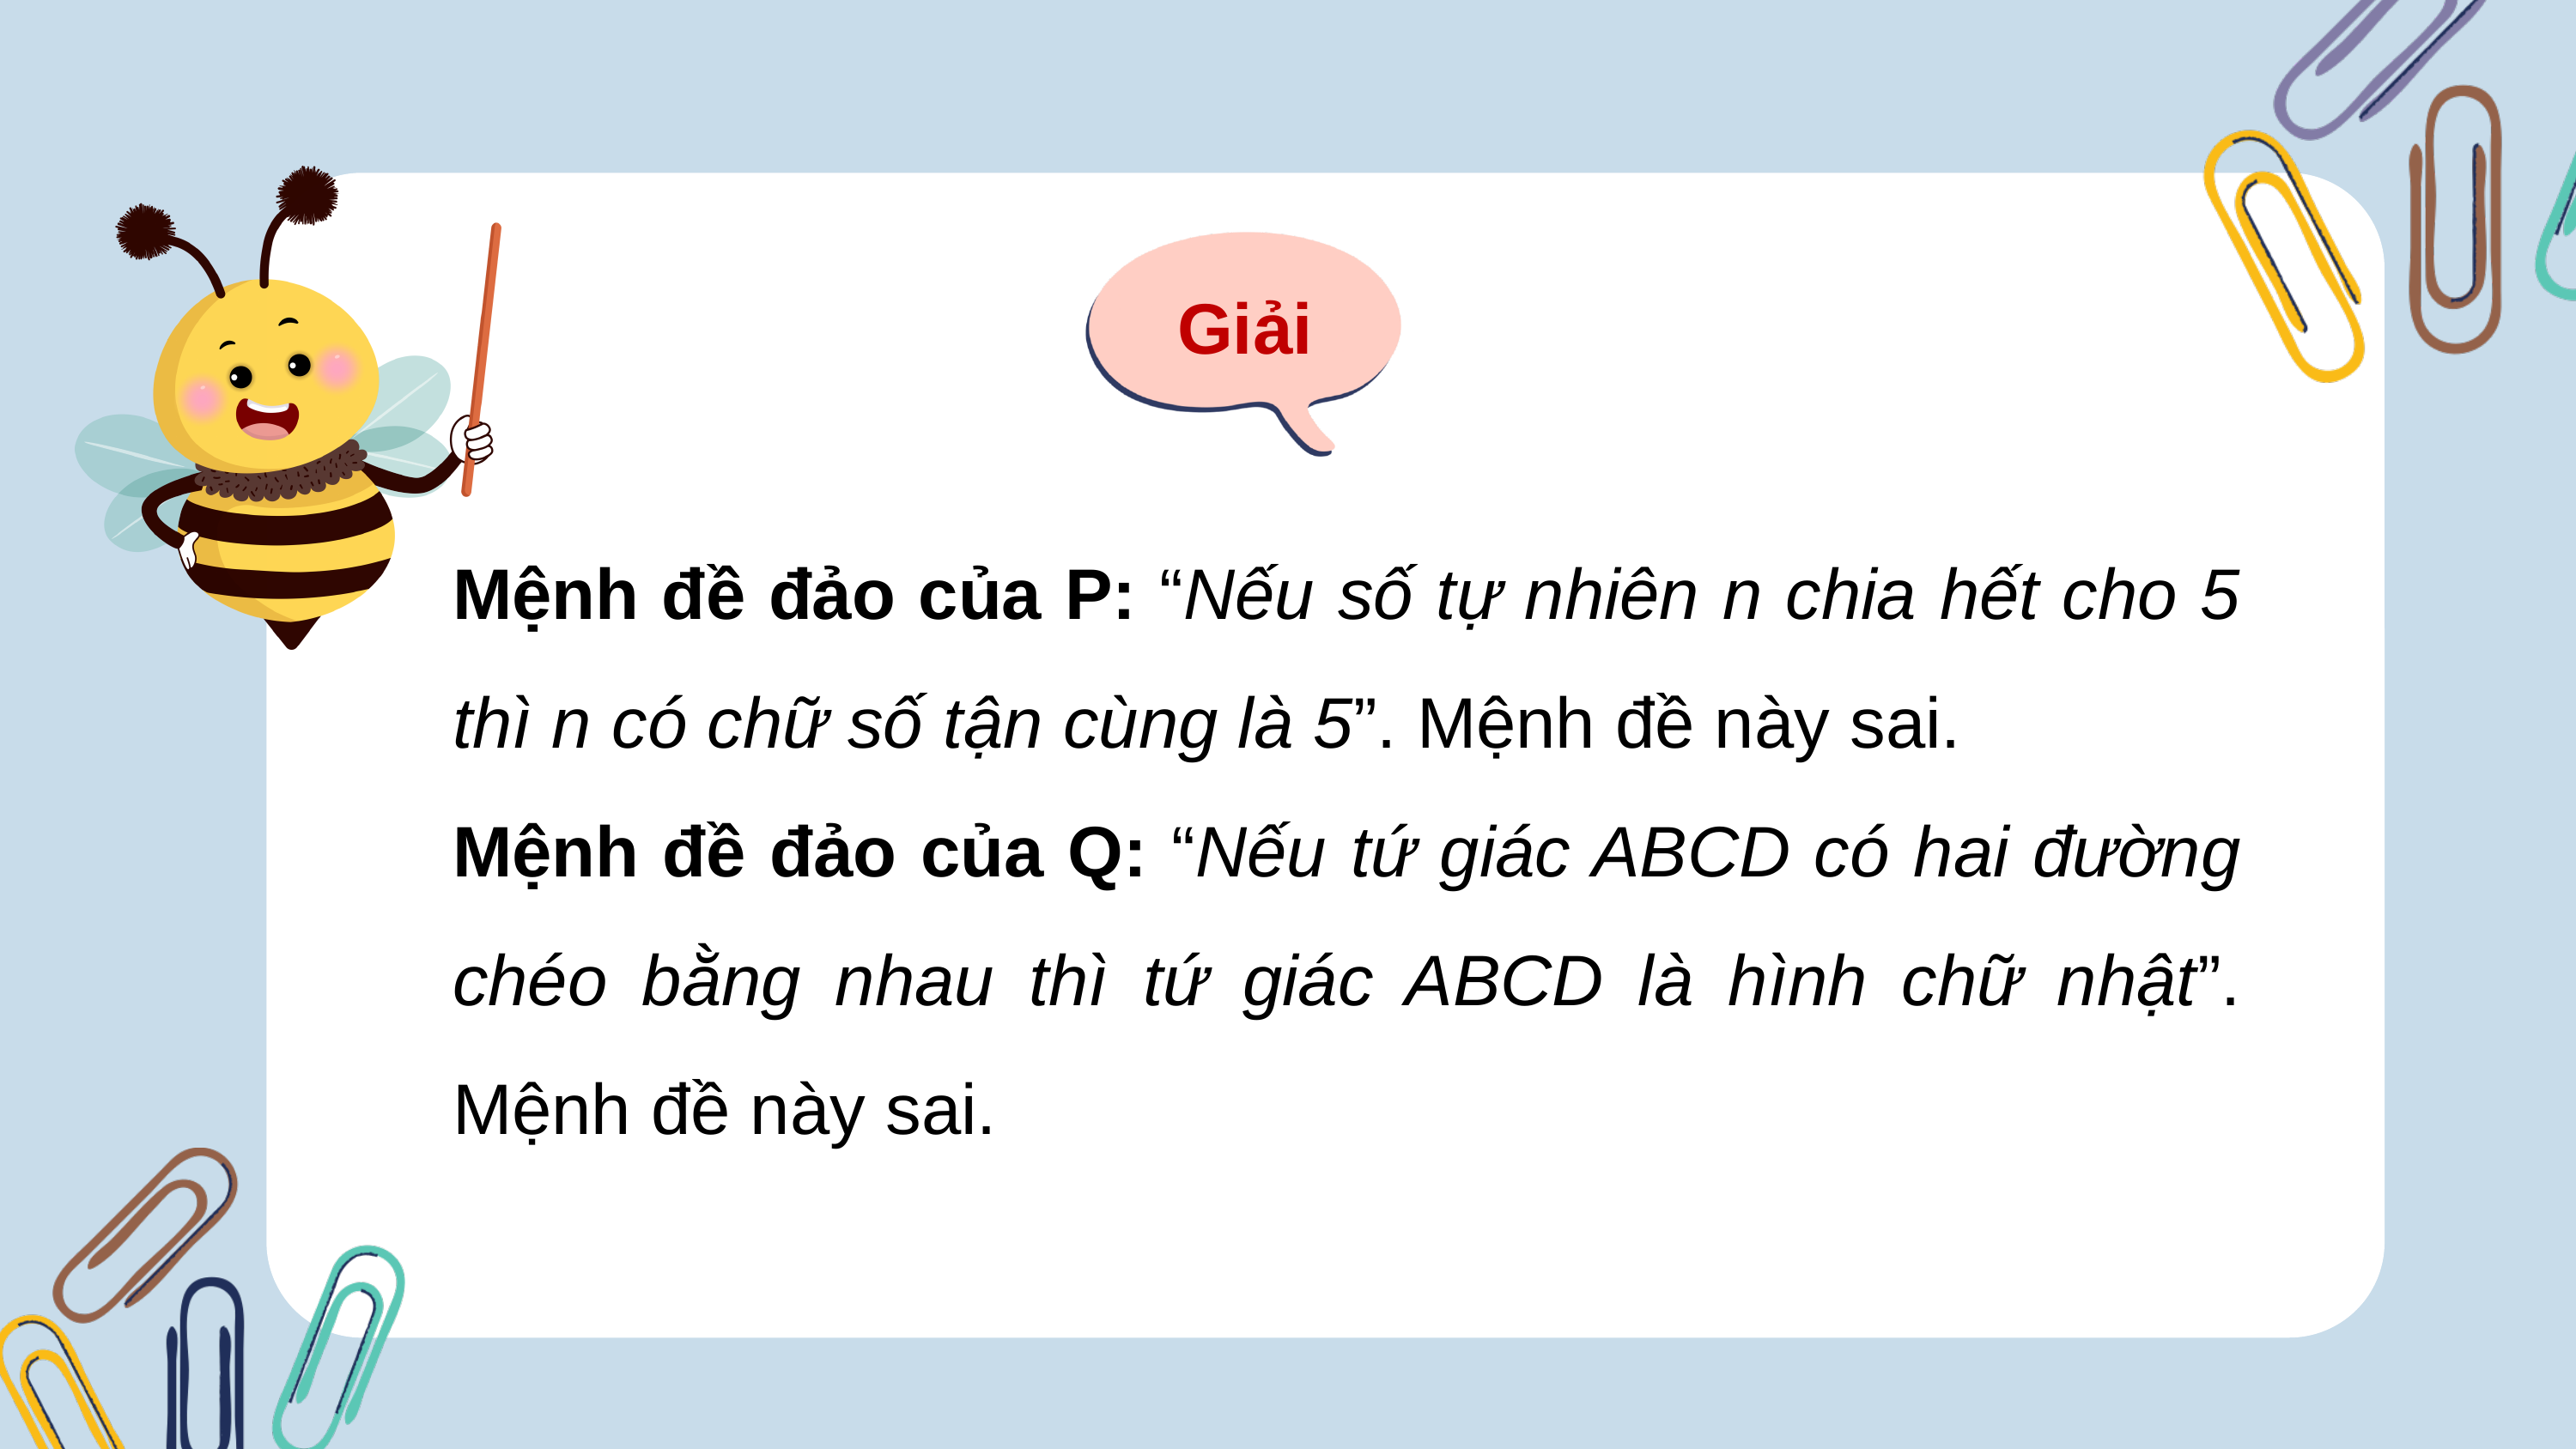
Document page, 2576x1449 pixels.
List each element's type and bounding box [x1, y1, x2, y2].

picture [2200, 0, 2576, 399]
text_box [1083, 217, 1406, 457]
picture [0, 1148, 405, 1449]
text_box [75, 166, 2384, 1337]
